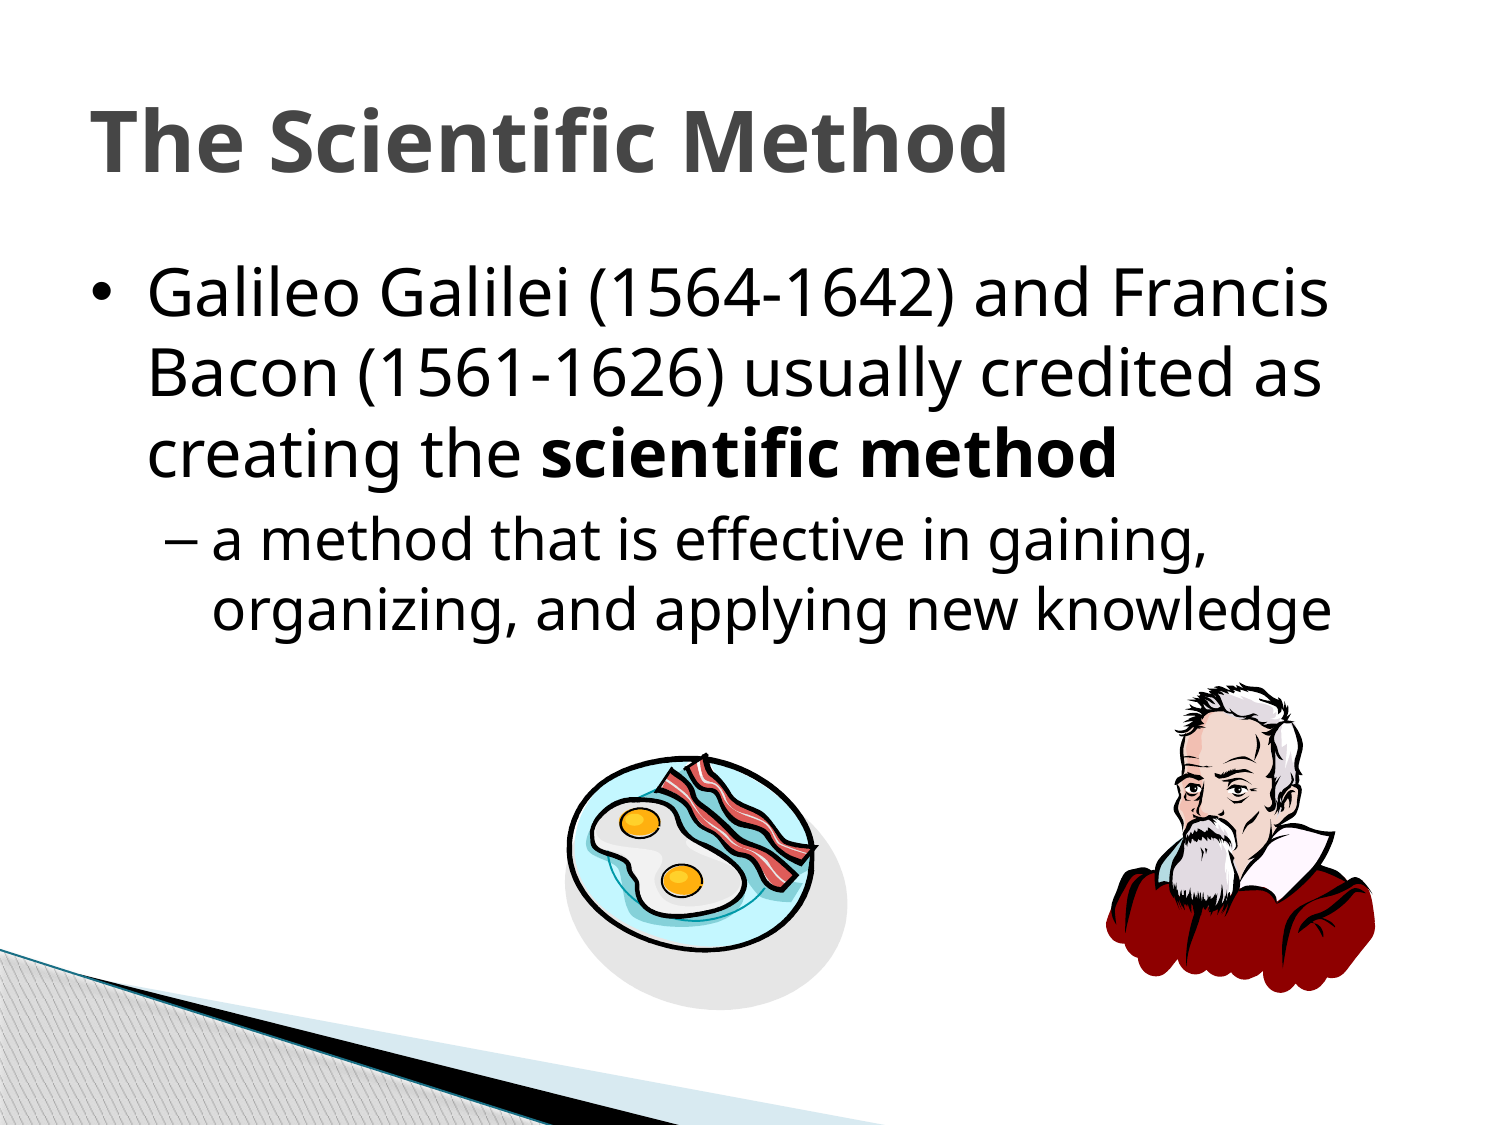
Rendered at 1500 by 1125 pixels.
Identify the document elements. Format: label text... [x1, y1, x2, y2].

text_box Galileo Galilei (1564-1642) and Francis Bacon (1561-1626) usually credited as creating the scientific method a method that is effective in gaining, organizing, and applying new knowledge [74, 242, 1371, 1036]
title The Scientific Method [75, 45, 1425, 233]
picture [1105, 681, 1376, 996]
picture [562, 749, 851, 1013]
